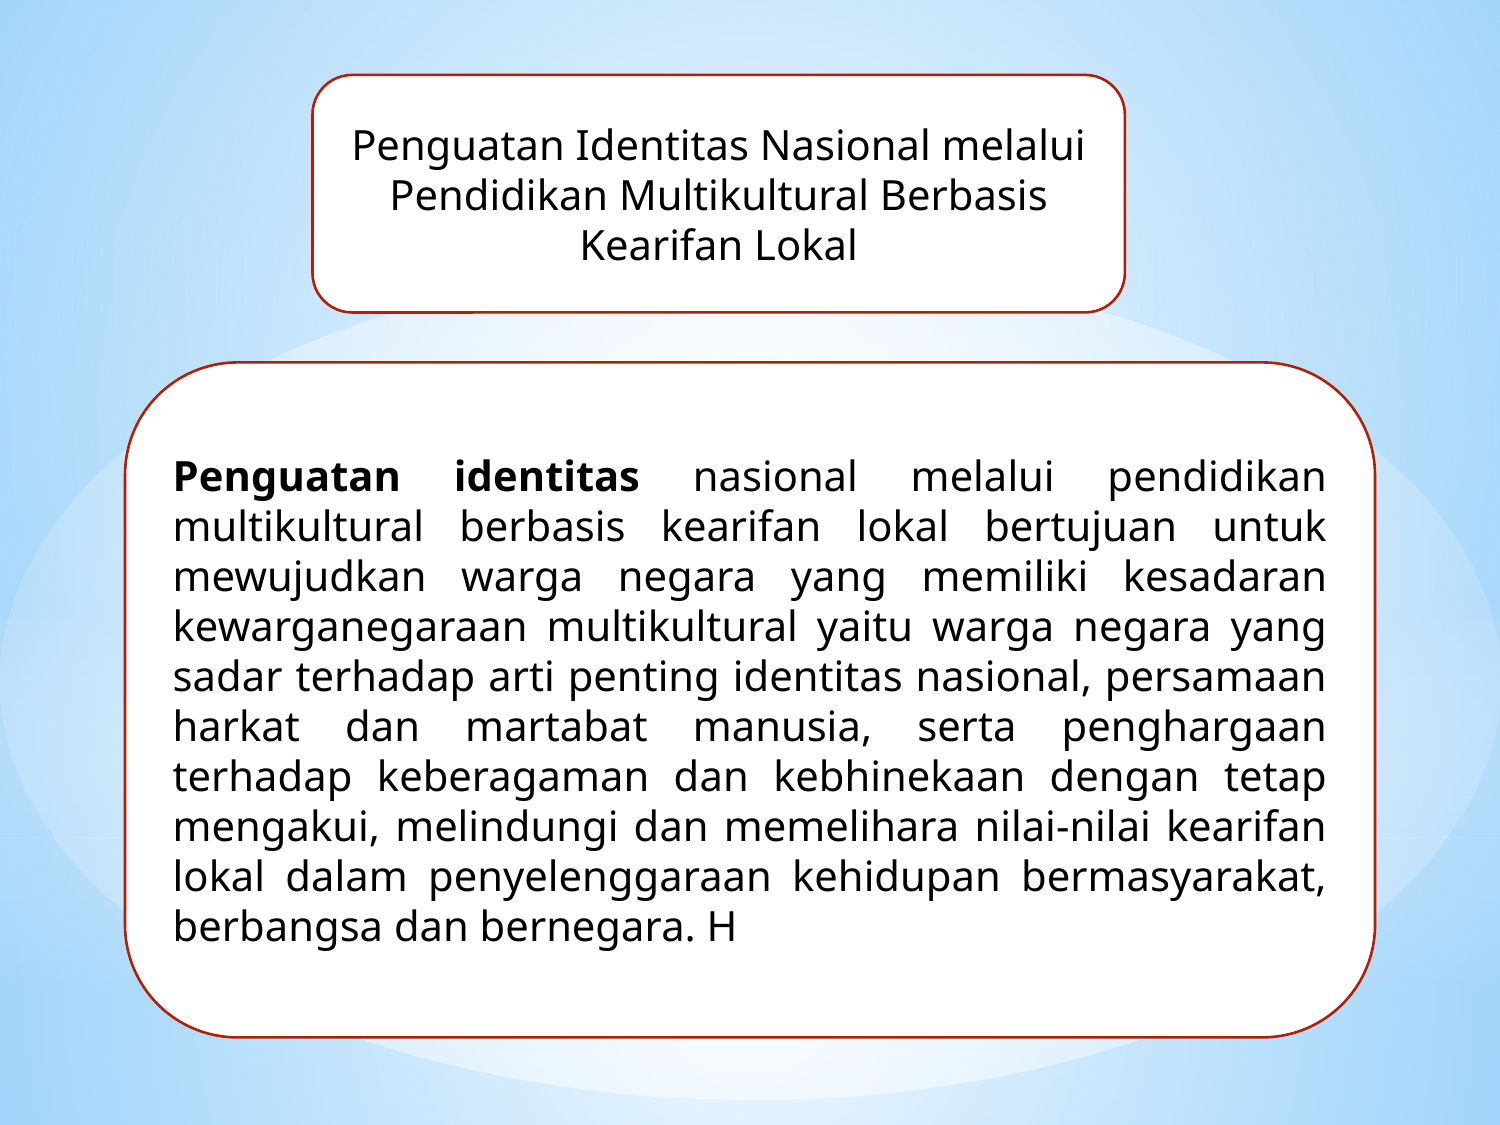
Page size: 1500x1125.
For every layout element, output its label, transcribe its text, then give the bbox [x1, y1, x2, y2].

text_box Penguatan identitas nasional melalui pendidikan multikultural berbasis kearifan lokal bertujuan untuk mewujudkan warga negara yang memiliki kesadaran kewarganegaraan multikultural yaitu warga negara yang sadar terhadap arti penting identitas nasional, persamaan harkat dan martabat manusia, serta penghargaan terhadap keberagaman dan kebhinekaan dengan tetap mengakui, melindungi dan memelihara nilai-nilai kearifan lokal dalam penyelenggaraan kehidupan bermasyarakat, berbangsa dan bernegara. H [123, 361, 1377, 1039]
text_box Penguatan Identitas Nasional melalui Pendidikan Multikultural Berbasis Kearifan Lokal [311, 73, 1127, 314]
